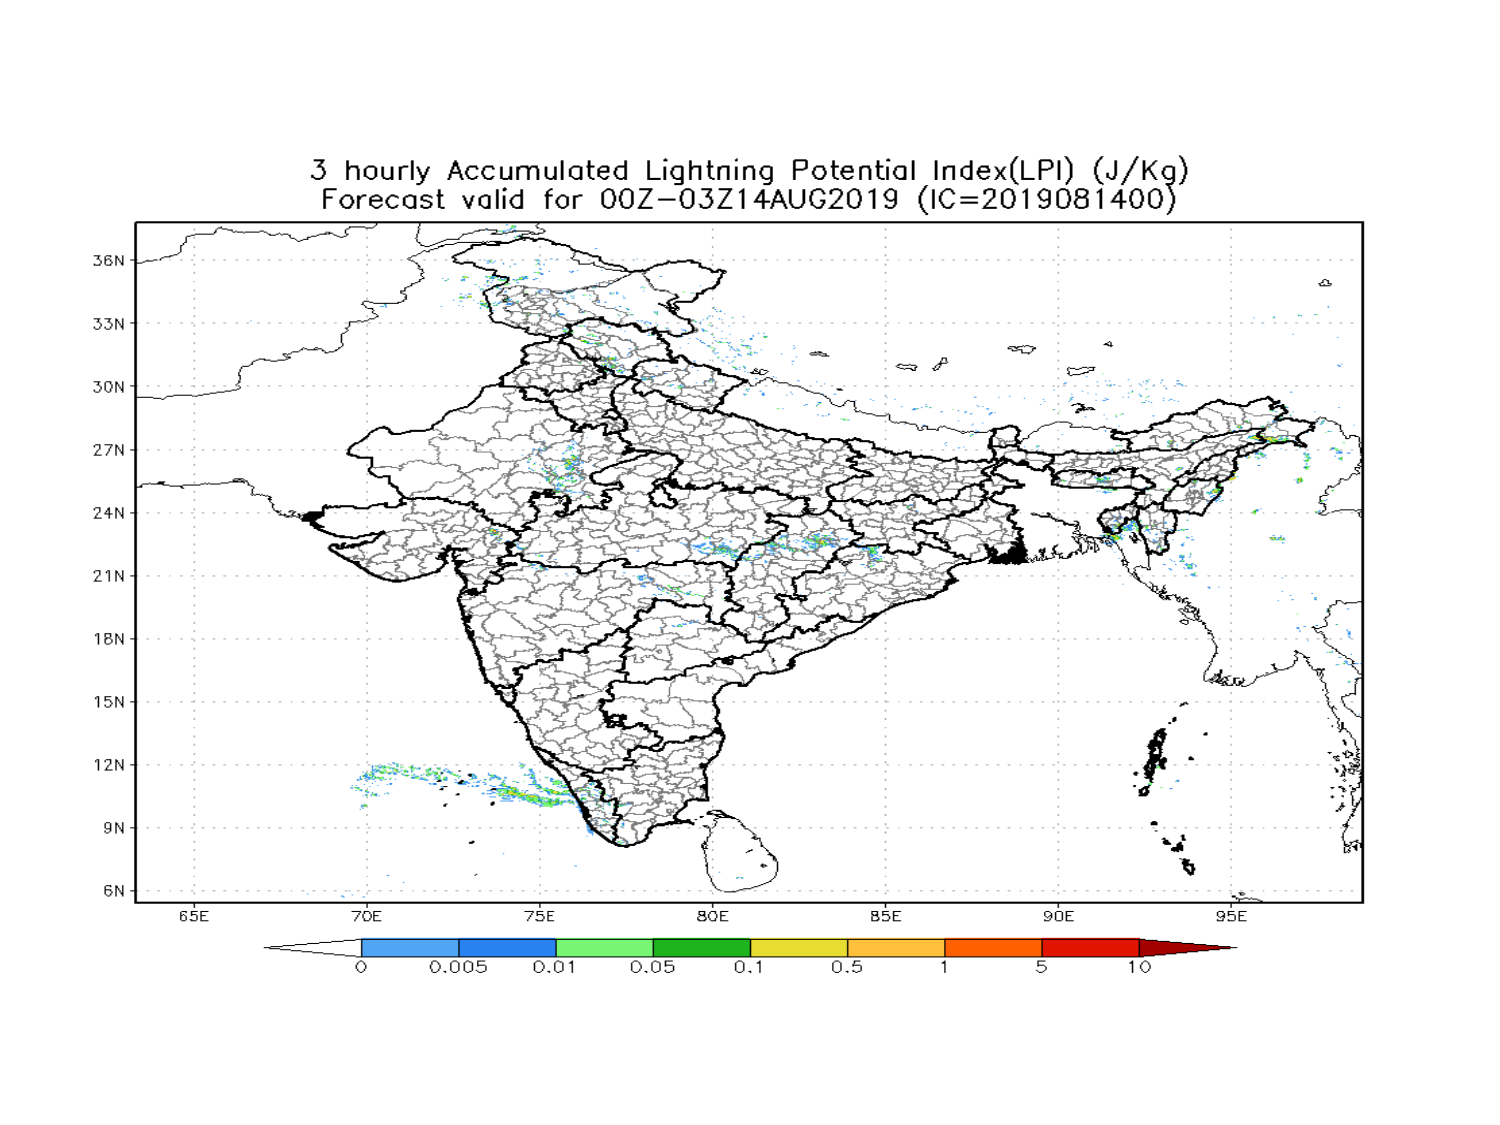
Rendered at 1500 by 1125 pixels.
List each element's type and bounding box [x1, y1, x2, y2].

picture [74, 149, 1426, 976]
